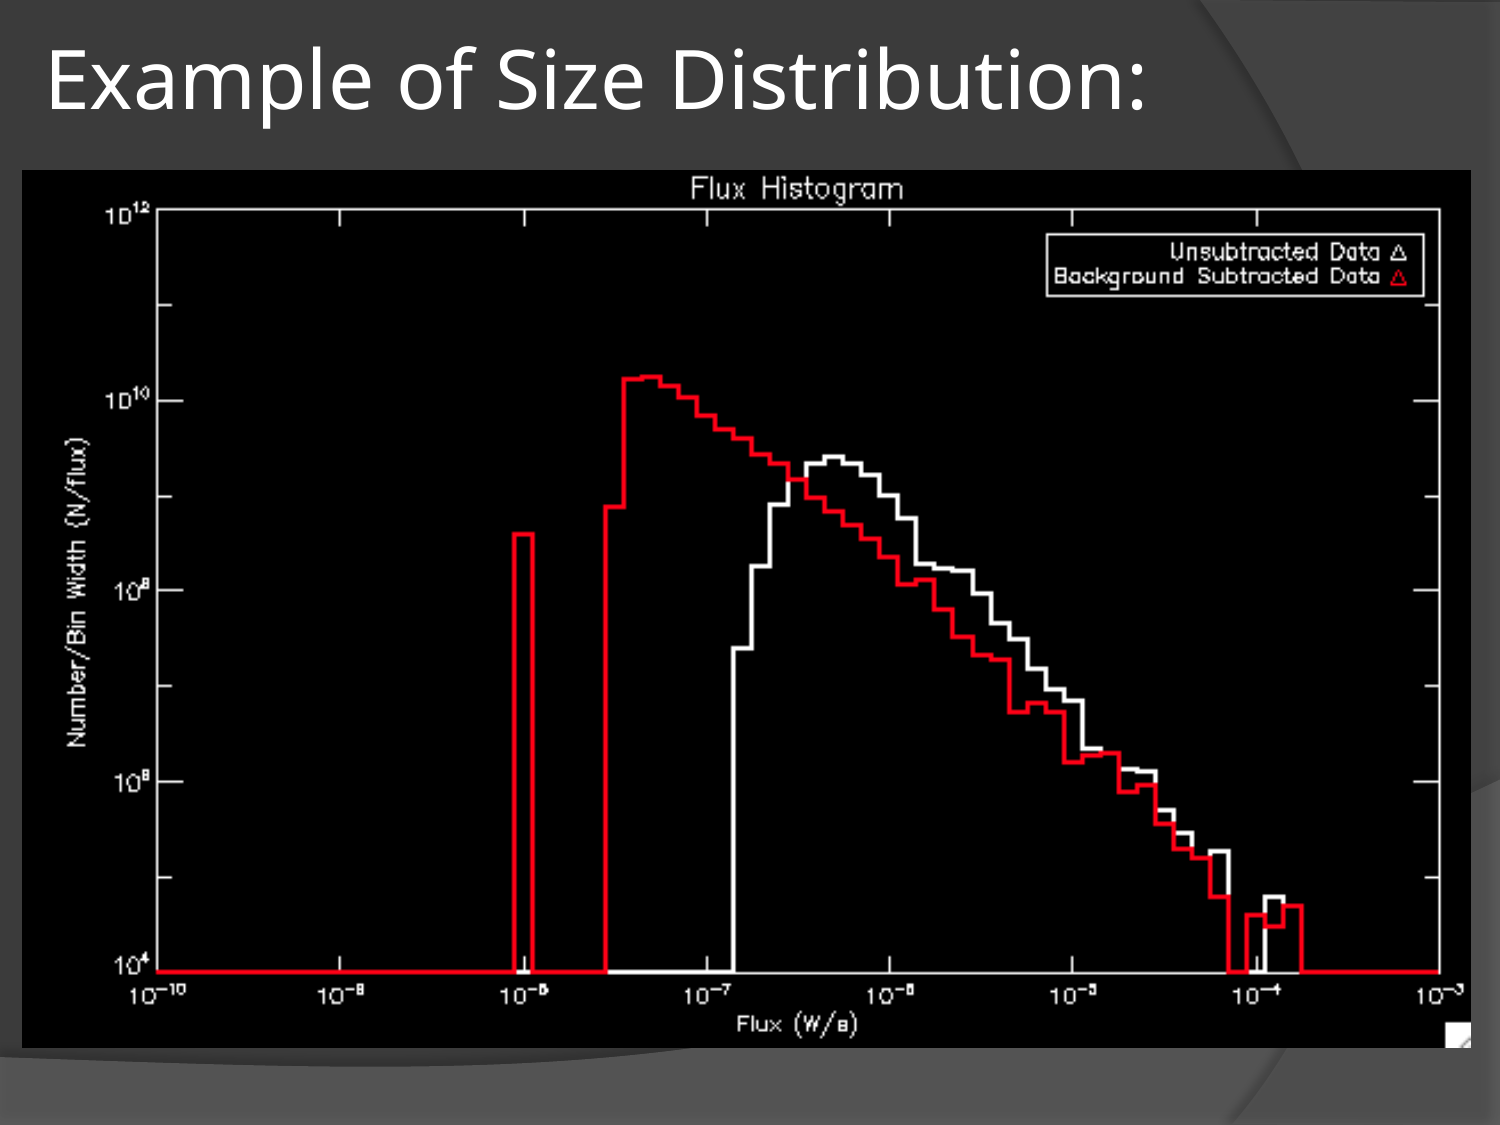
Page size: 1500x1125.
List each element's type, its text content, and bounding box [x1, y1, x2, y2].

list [21, 170, 1471, 1049]
title Example of Size Distribution: [36, 0, 1262, 160]
